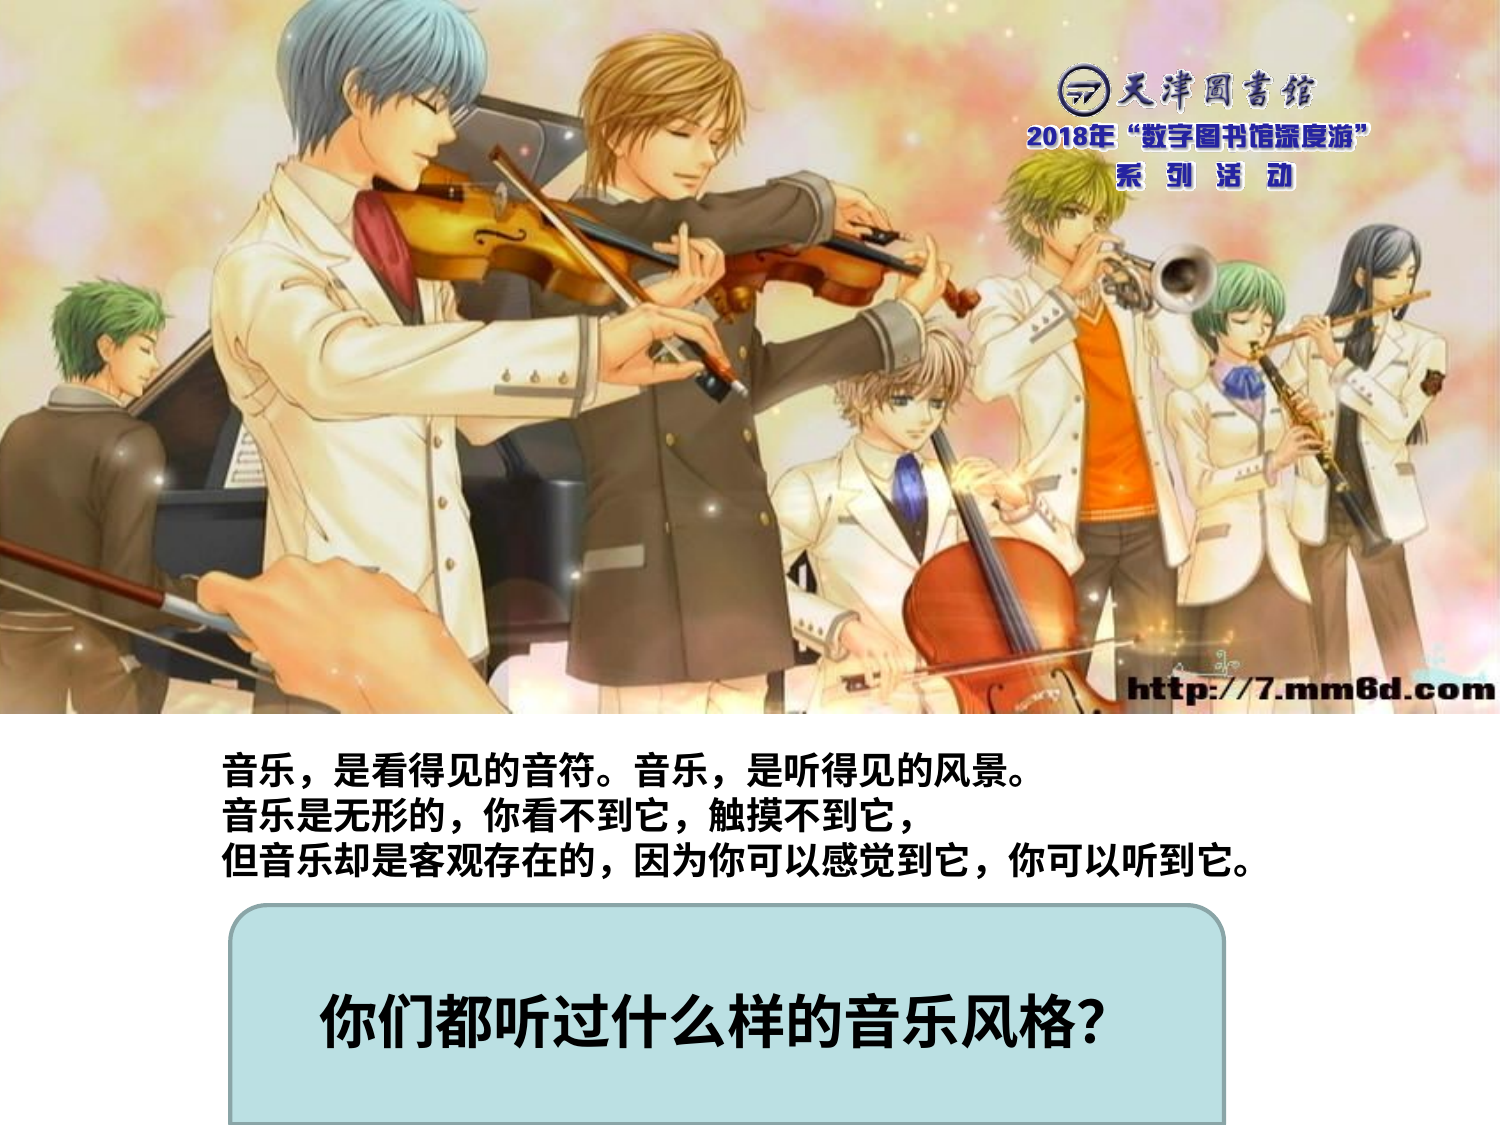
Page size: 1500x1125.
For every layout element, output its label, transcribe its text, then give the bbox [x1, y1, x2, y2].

text_box 你们都听过什么样的音乐风格？ [228, 903, 1227, 1125]
picture [0, 0, 1500, 1125]
text_box 音乐，是看得见的音符。音乐，是听得见的风景。 音乐是无形的，你看不到它，触摸不到它， 但音乐却是客观存在的，因为你可以感觉到它，你可以听到它。 [206, 739, 1287, 890]
